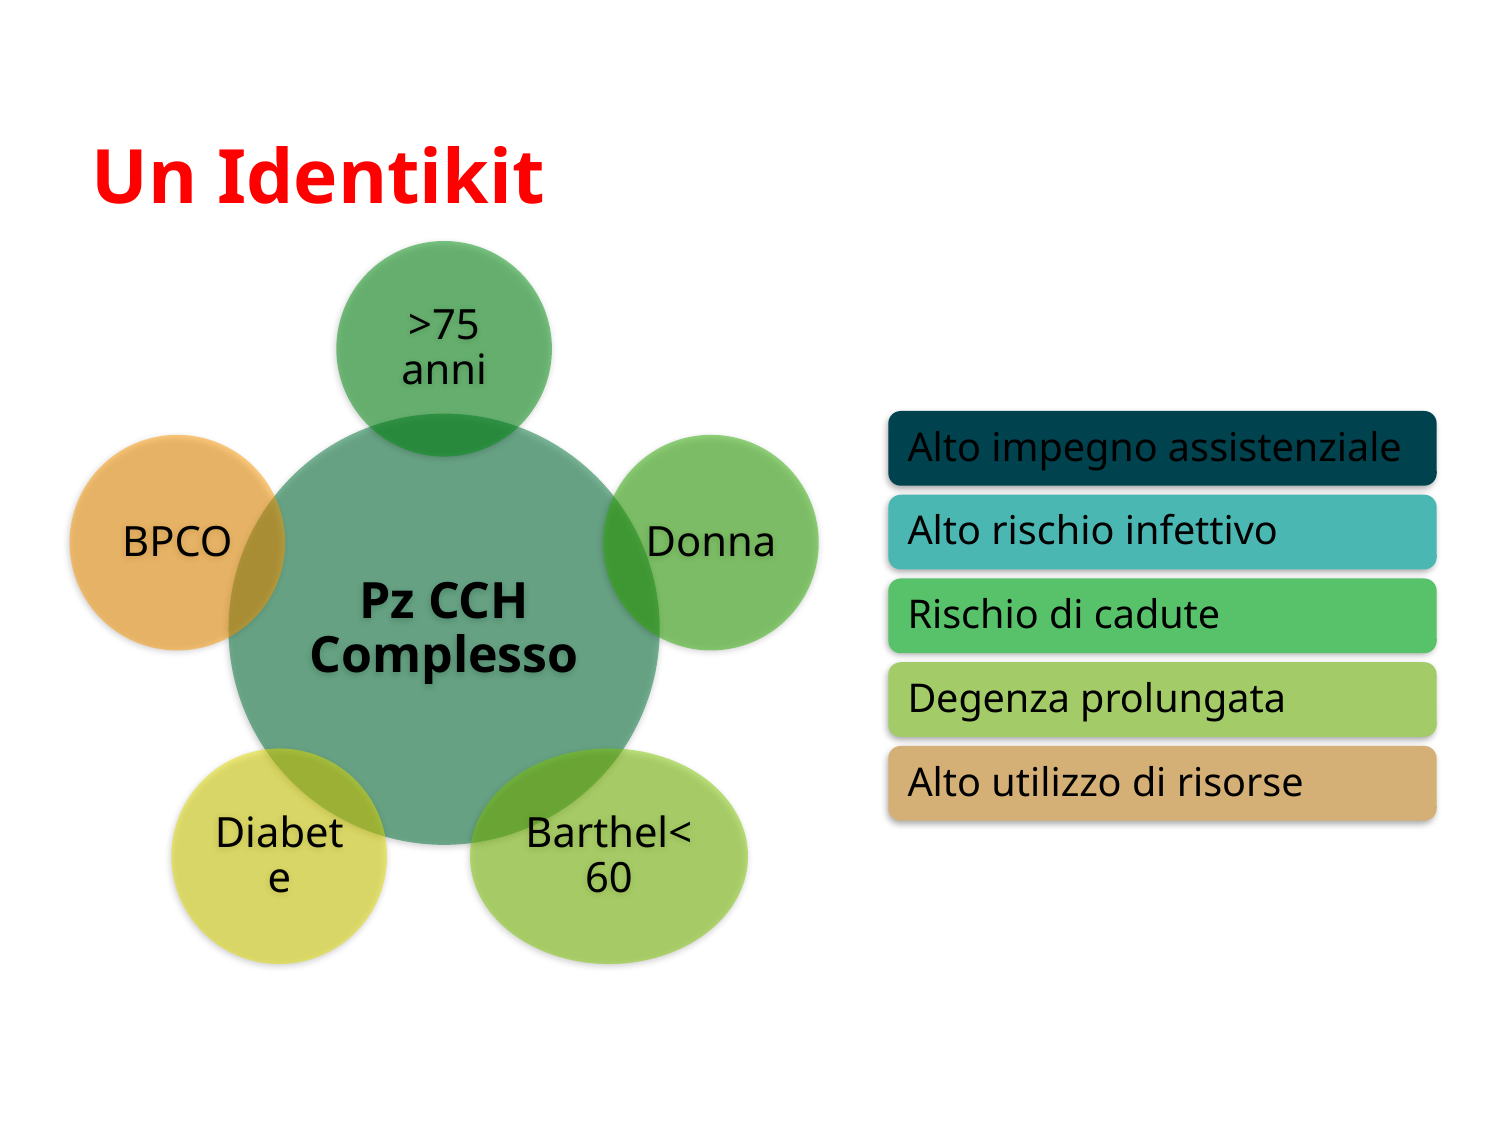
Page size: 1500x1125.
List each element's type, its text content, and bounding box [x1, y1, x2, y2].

title Un Identikit [76, 78, 1420, 269]
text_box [0, 227, 889, 978]
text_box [888, 282, 1437, 950]
